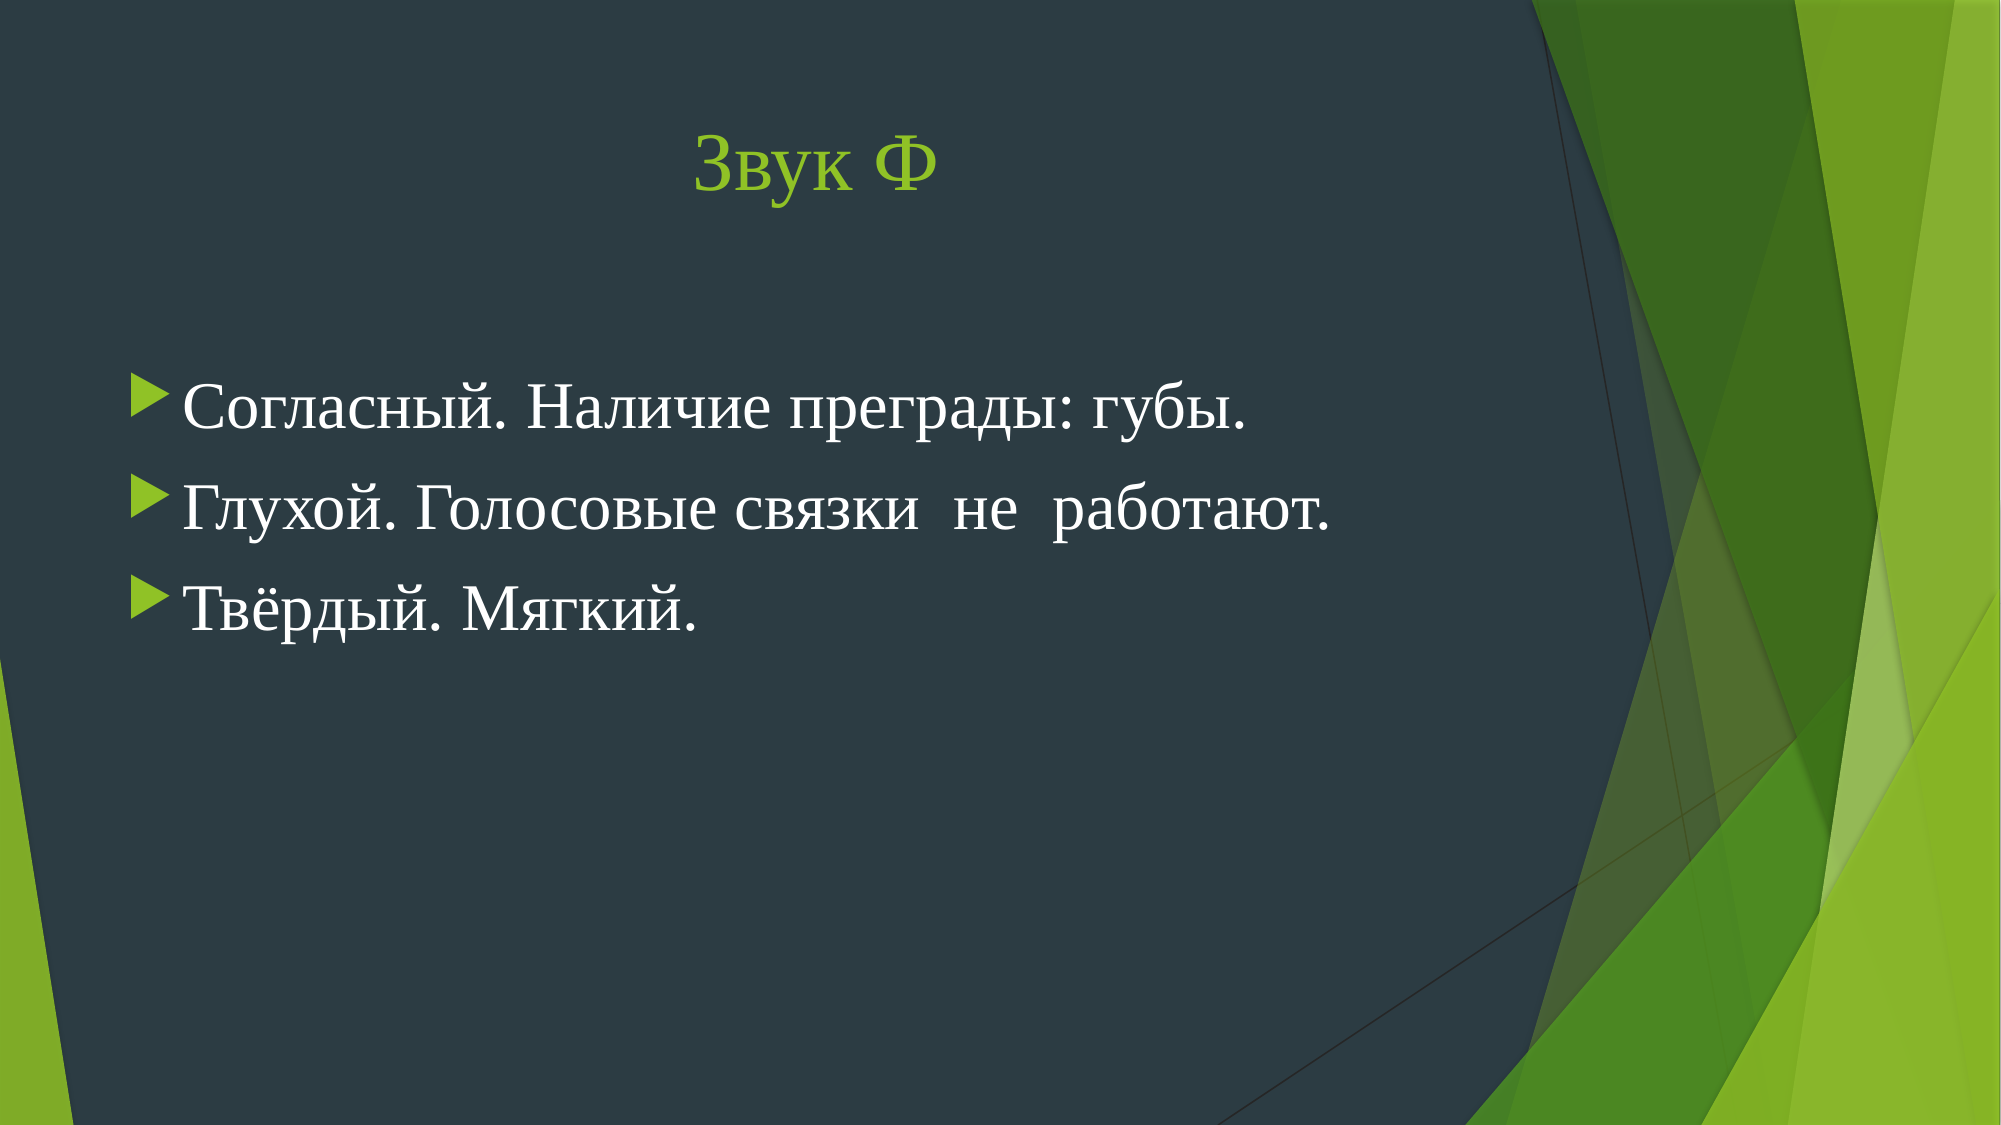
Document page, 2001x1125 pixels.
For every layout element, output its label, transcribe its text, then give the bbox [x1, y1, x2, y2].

list Согласный. Наличие преграды: губы. Глухой. Голосовые связки не работают. Твёрдый. Мягкий. [111, 354, 1522, 992]
title Звук Ф [111, 99, 1522, 317]
